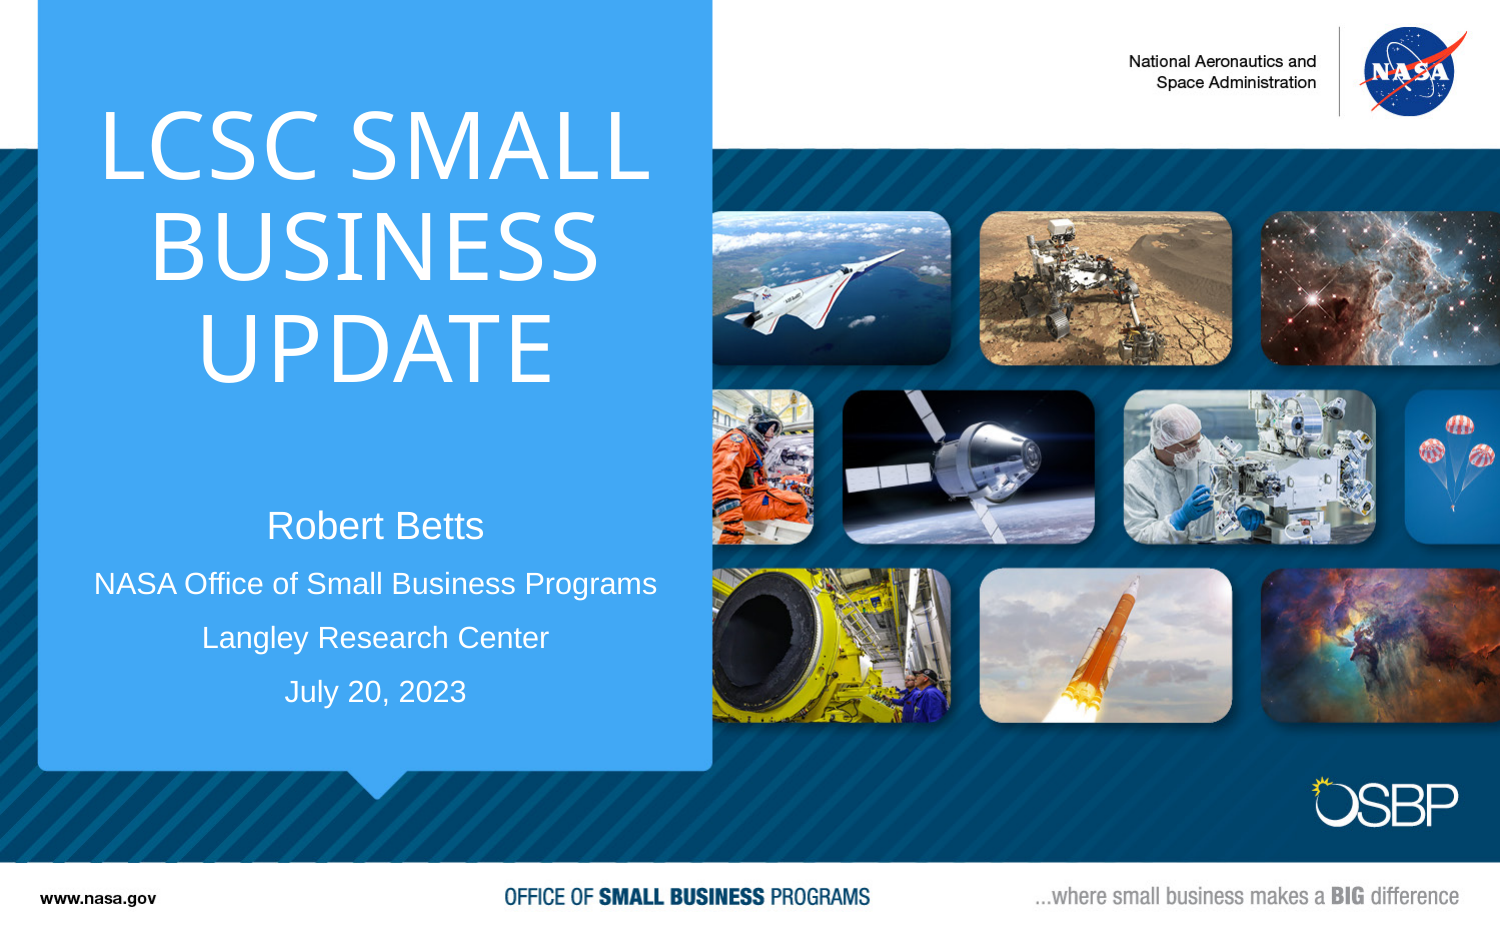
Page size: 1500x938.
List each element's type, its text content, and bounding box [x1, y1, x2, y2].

subtitle Robert Betts NASA Office of Small Business Programs Langley Research Center July 20, 2023 [73, 492, 679, 719]
picture [0, 0, 1500, 938]
title LCSC Small Business Update [73, 83, 679, 410]
